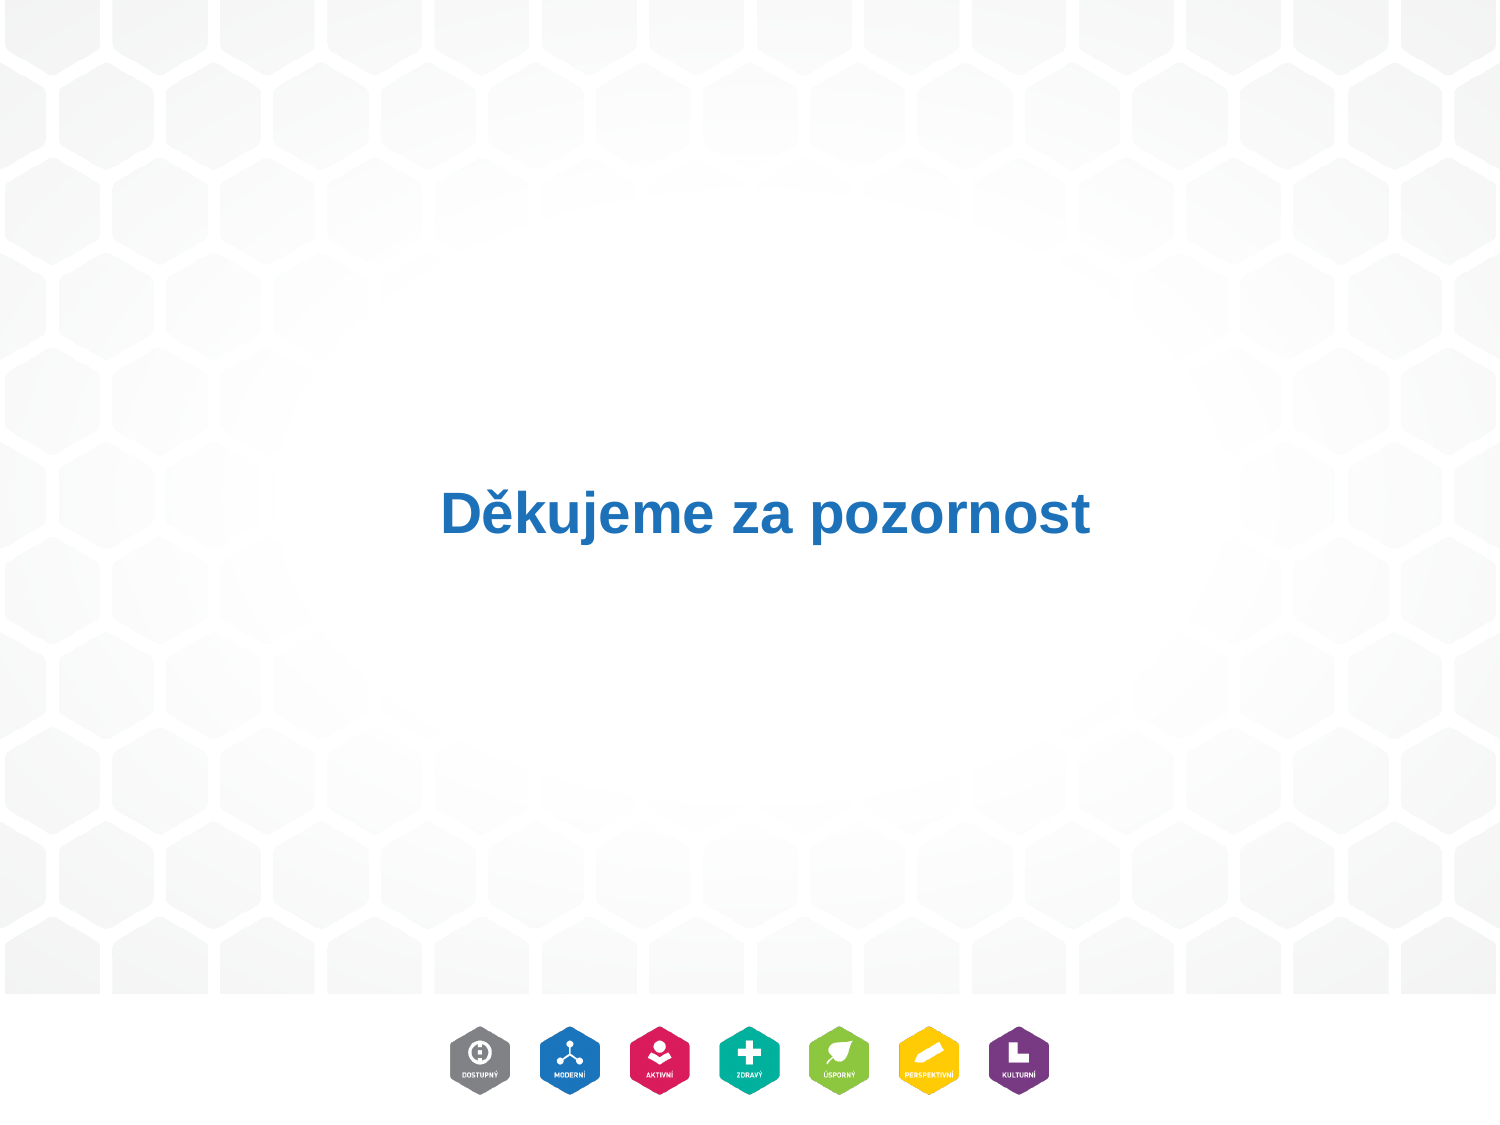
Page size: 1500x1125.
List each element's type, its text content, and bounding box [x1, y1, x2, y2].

title Děkujeme za pozornost [120, 394, 1411, 635]
picture [0, 0, 1500, 1125]
